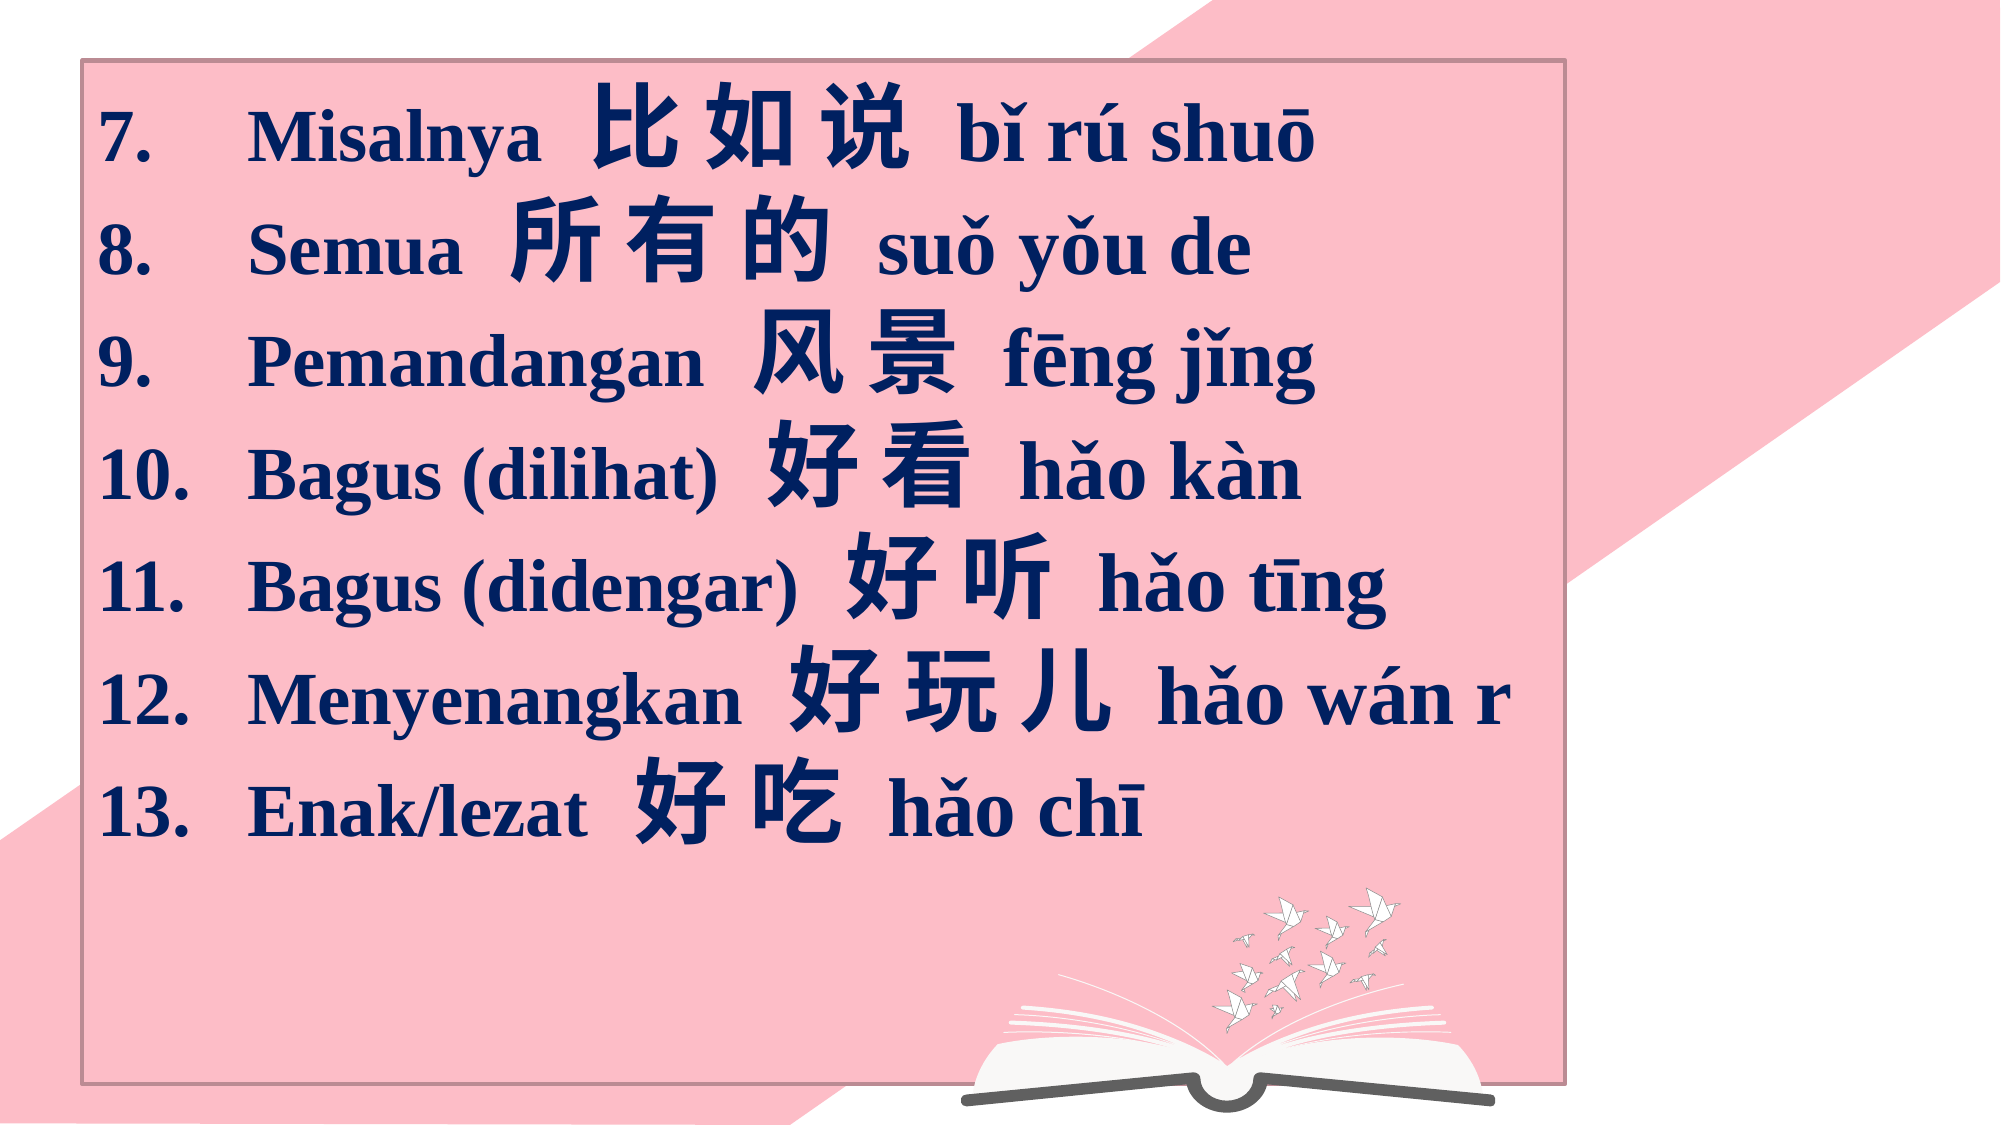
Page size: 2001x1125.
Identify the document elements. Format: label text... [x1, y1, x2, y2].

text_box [959, 973, 1496, 1114]
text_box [1214, 885, 1401, 1029]
text_box Misalnya 比 如 说 bǐ rú shuō Semua 所 有 的 suǒ yǒu de Pemandangan 风 景 fēng jǐng Bagus (dilihat) 好 看 hǎo kàn Bagus (didengar) 好 听 hǎo tīng Menyenangkan 好 玩 儿 hǎo wán r Enak/lezat 好 吃 hǎo chī [80, 58, 1567, 1086]
